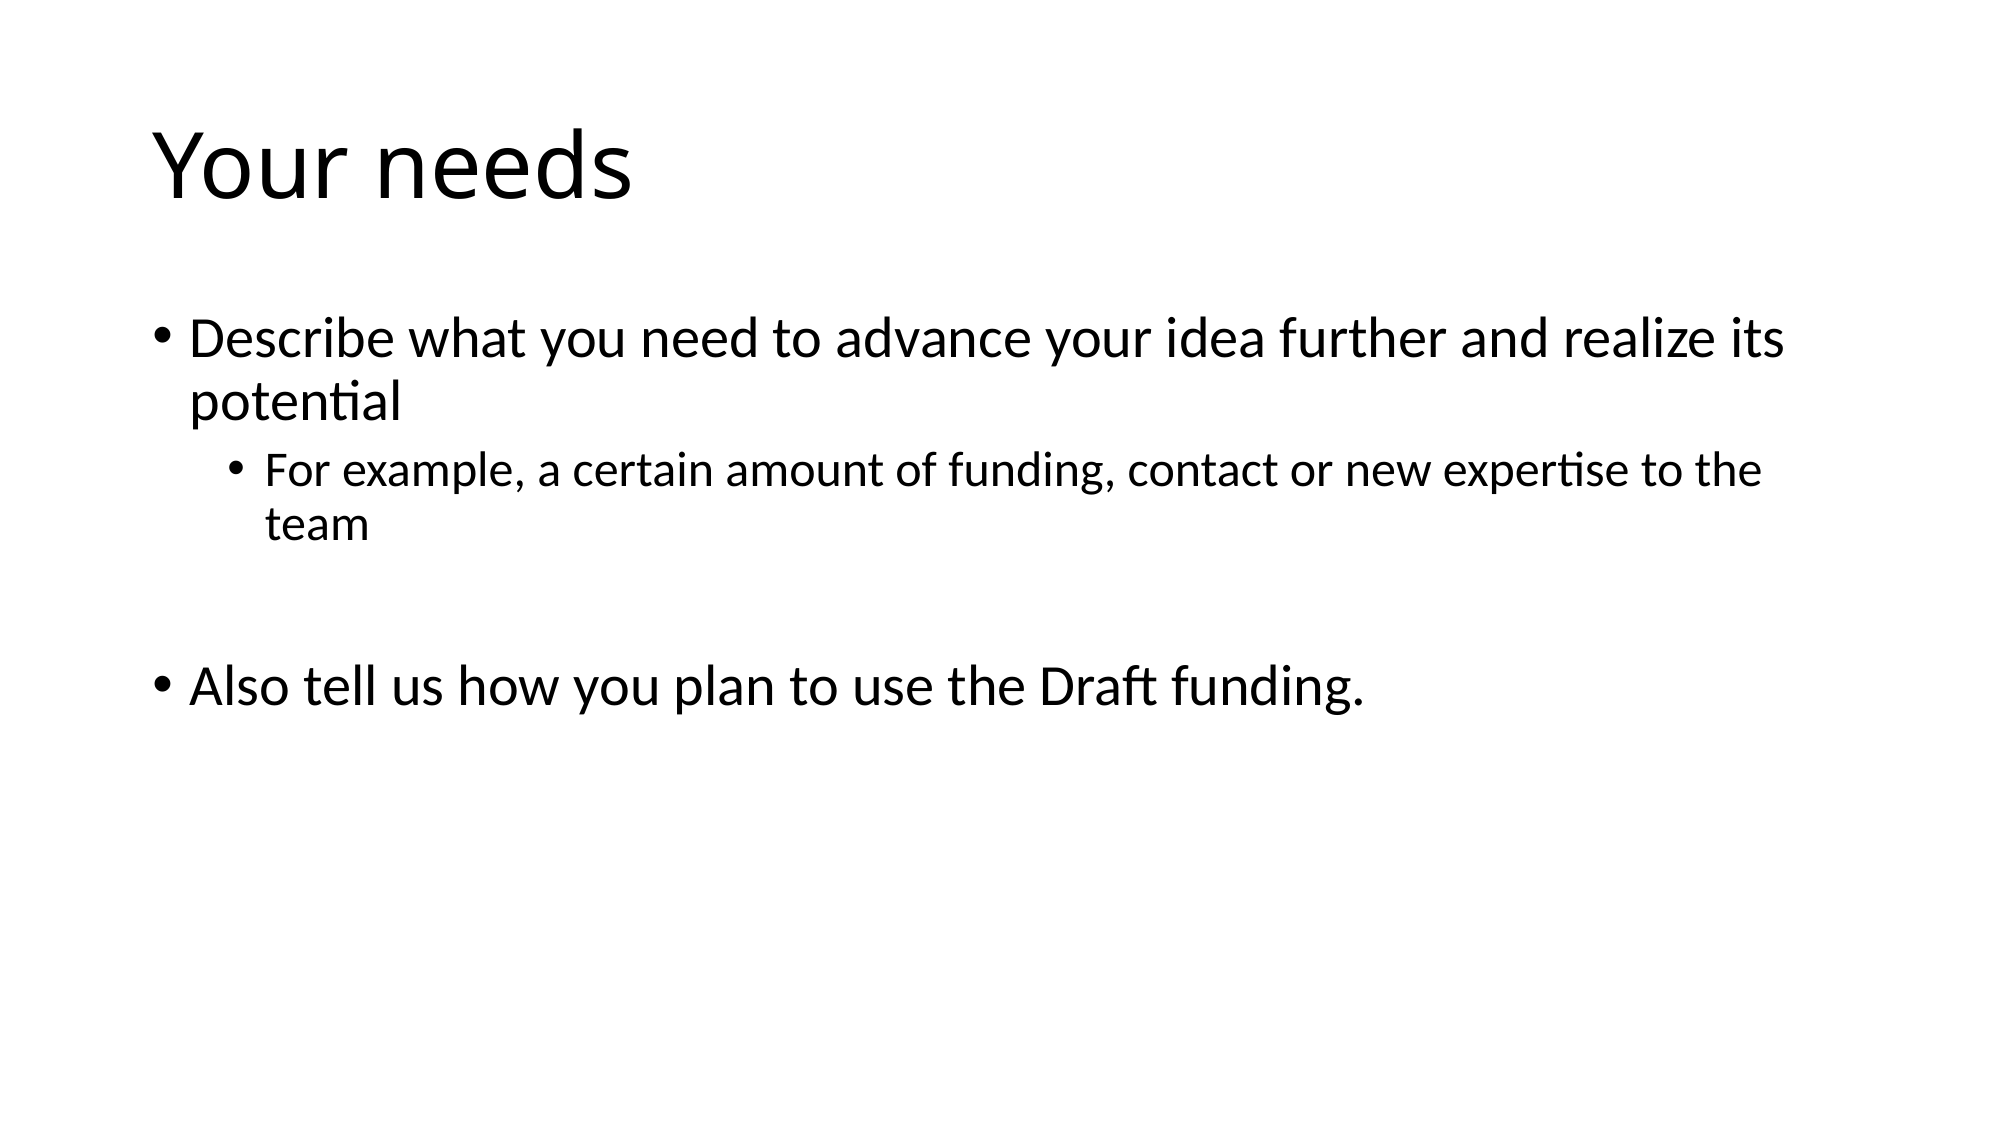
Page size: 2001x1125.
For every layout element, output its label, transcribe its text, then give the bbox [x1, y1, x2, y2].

title Your needs [137, 59, 1863, 278]
list Describe what you need to advance your idea further and realize its potential For example, a certain amount of funding, contact or new expertise to the team Also tell us how you plan to use the Draft funding. [137, 299, 1863, 1014]
